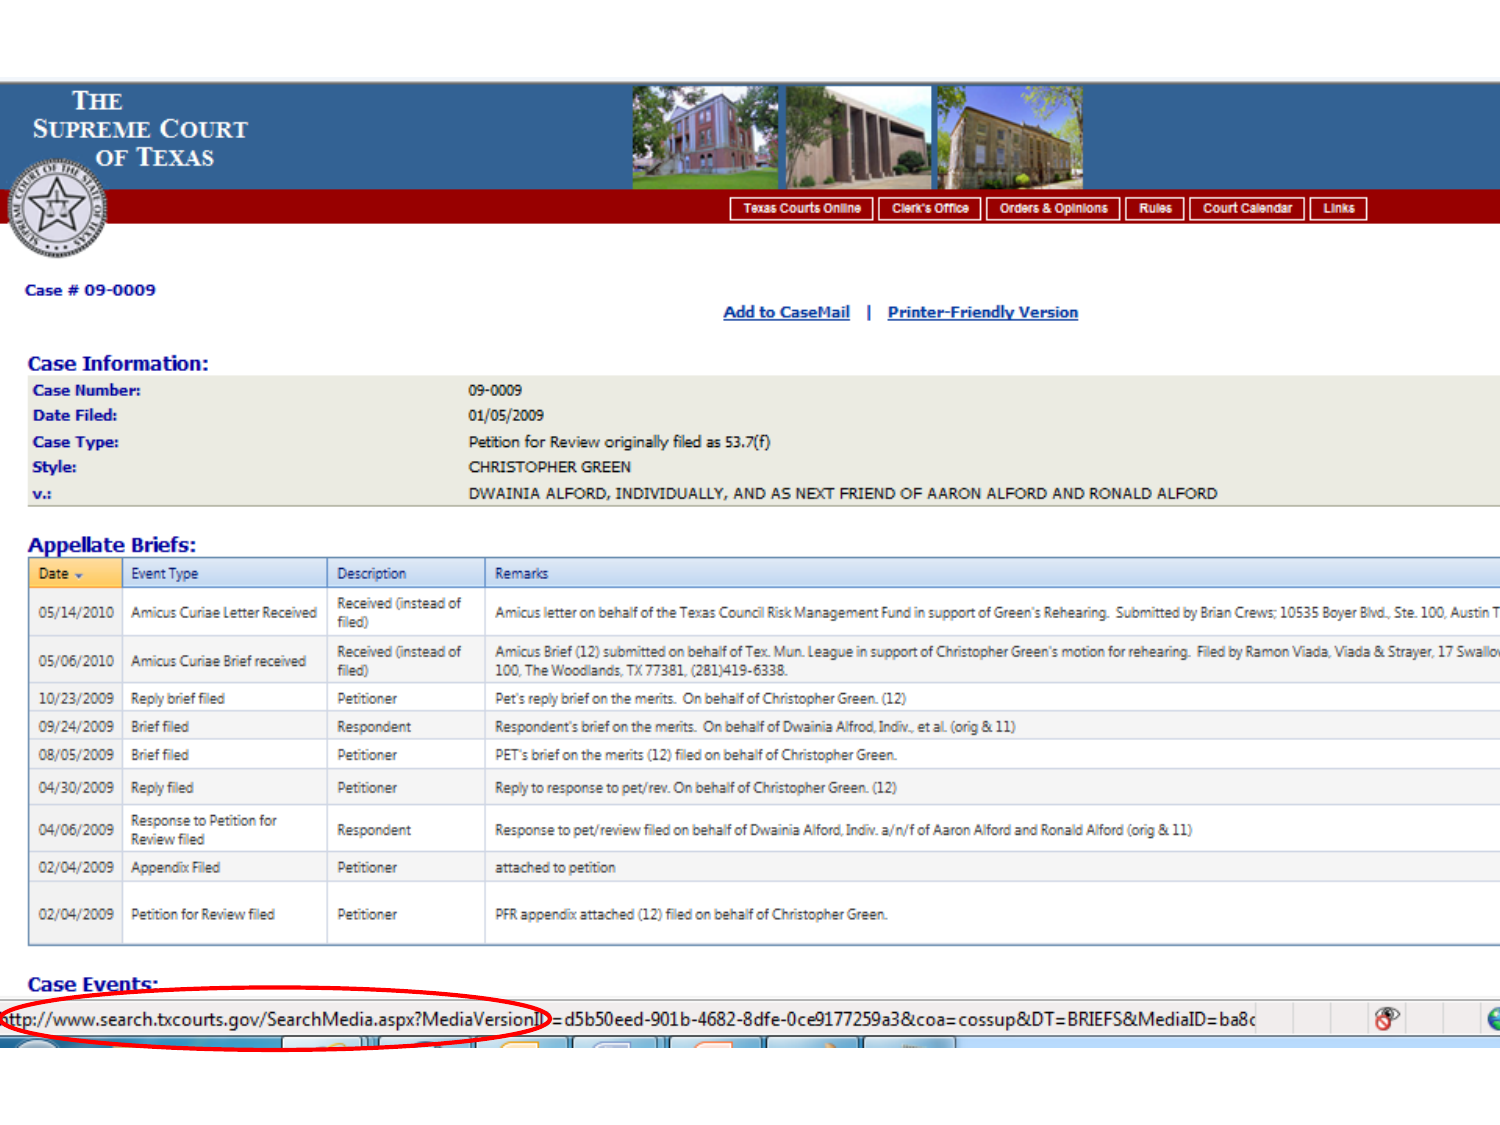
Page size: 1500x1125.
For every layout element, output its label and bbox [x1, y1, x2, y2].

picture [0, 77, 1500, 1048]
